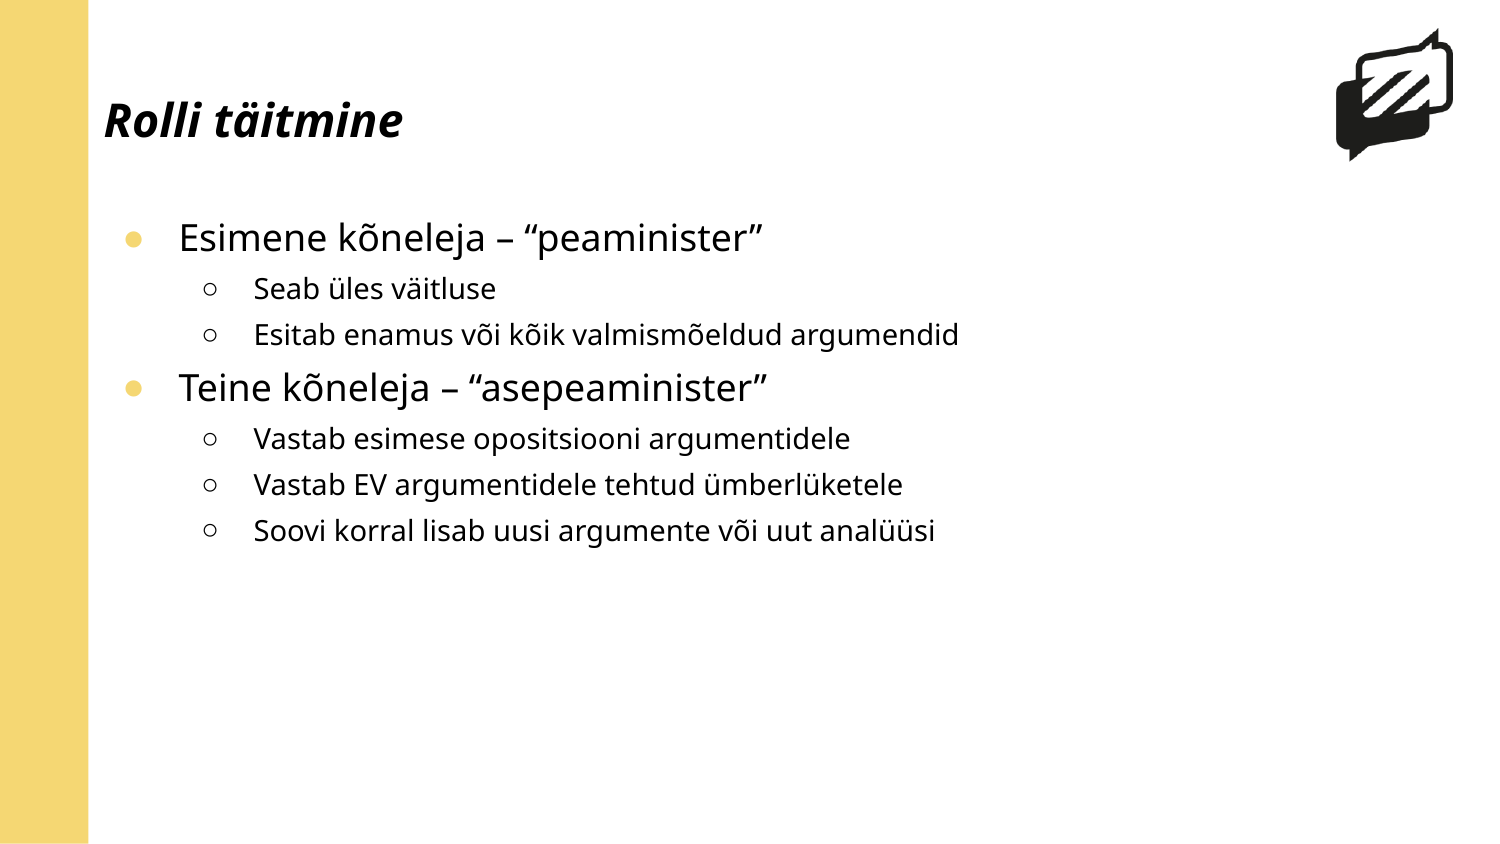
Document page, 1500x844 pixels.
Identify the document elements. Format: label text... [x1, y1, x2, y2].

picture [89, 0, 1500, 844]
title Rolli täitmine [88, 72, 1285, 167]
list Esimene kõneleja – “peaminister” Seab üles väitluse Esitab enamus või kõik valmismõeldud argumendid Teine kõneleja – “asepeaminister” Vastab esimese opositsiooni argumentidele Vastab EV argumentidele tehtud ümberlüketele Soovi korral lisab uusi argumente või uut analüüsi [88, 189, 1336, 750]
